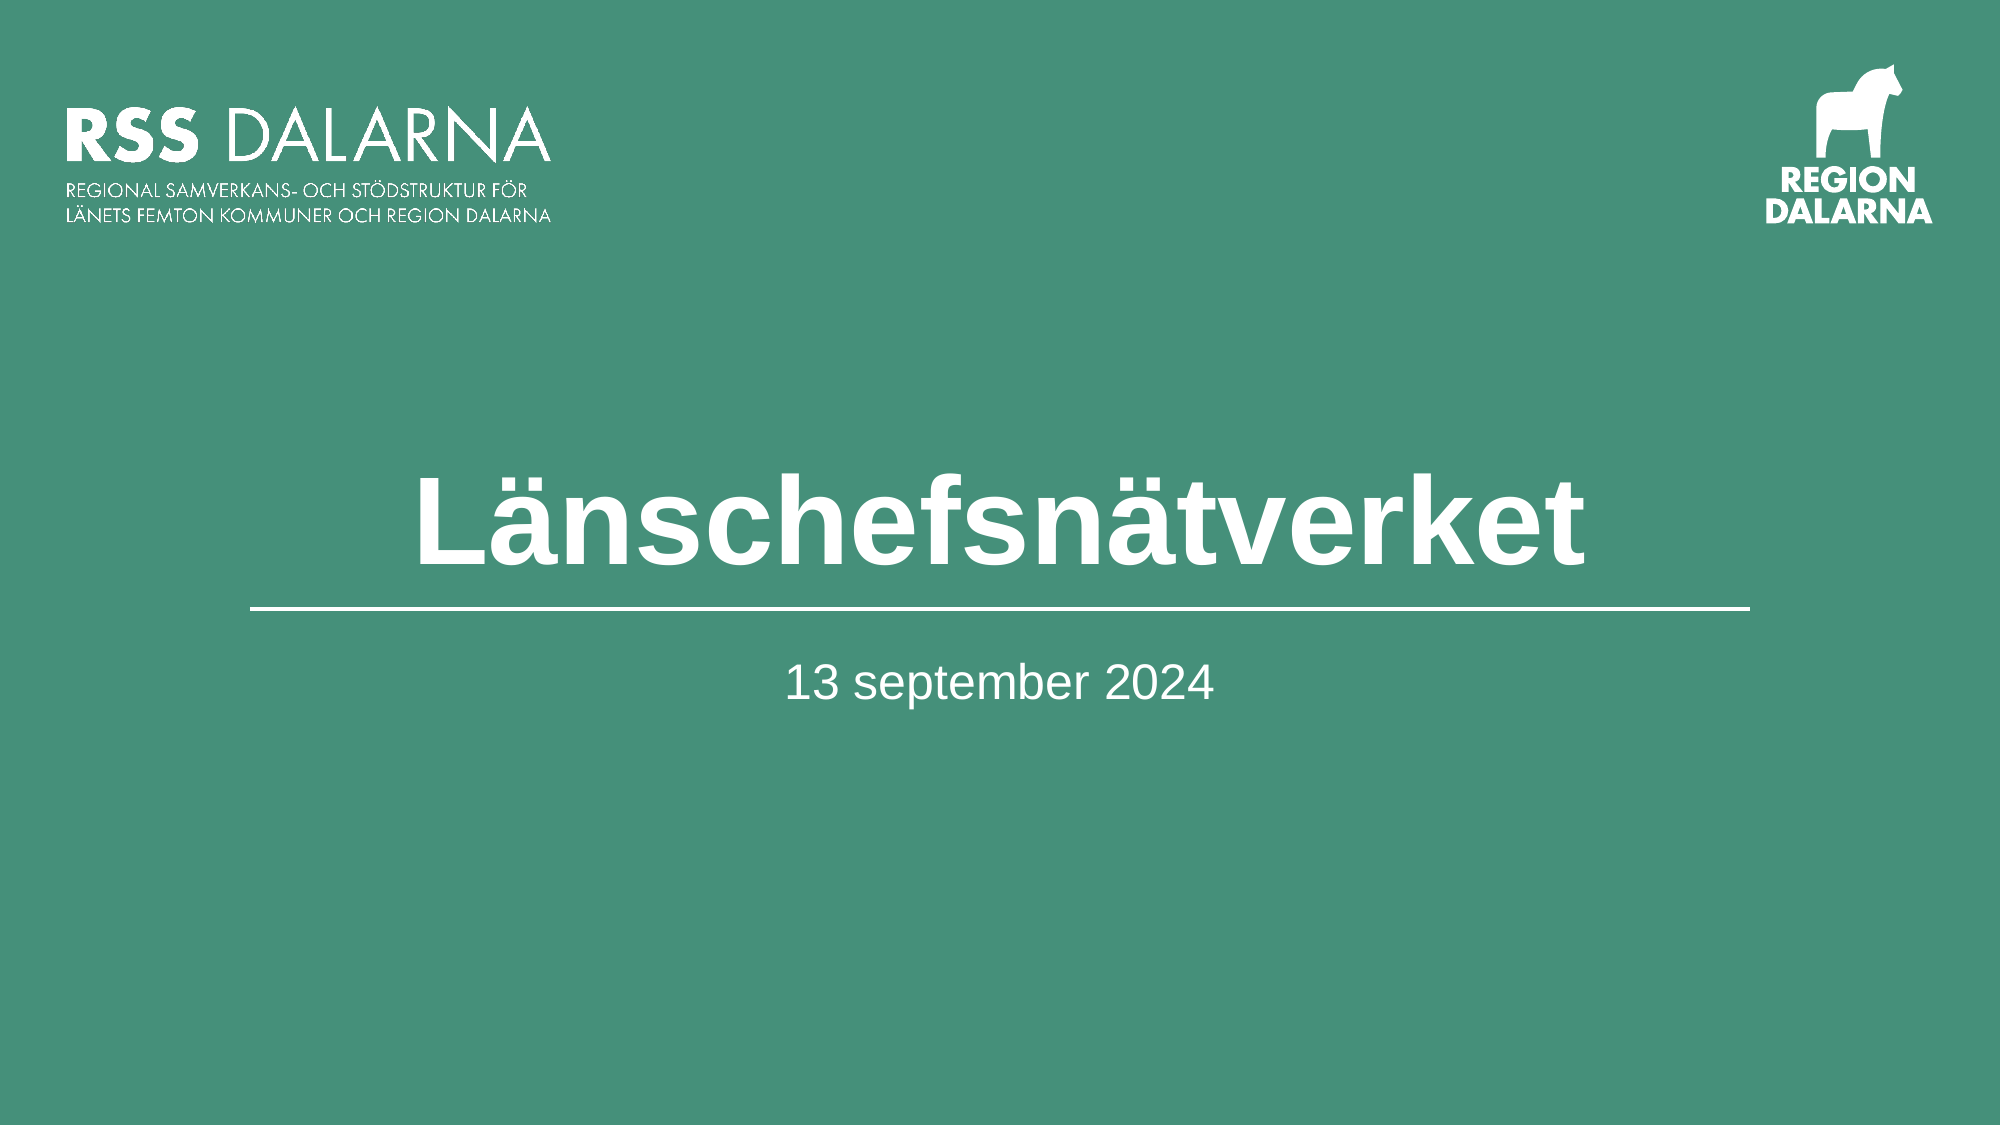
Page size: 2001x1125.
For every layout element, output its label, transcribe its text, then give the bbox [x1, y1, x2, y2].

subtitle 13 september 2024 [249, 629, 1750, 924]
title Länschefsnätverket [249, 272, 1750, 600]
picture [67, 105, 551, 223]
